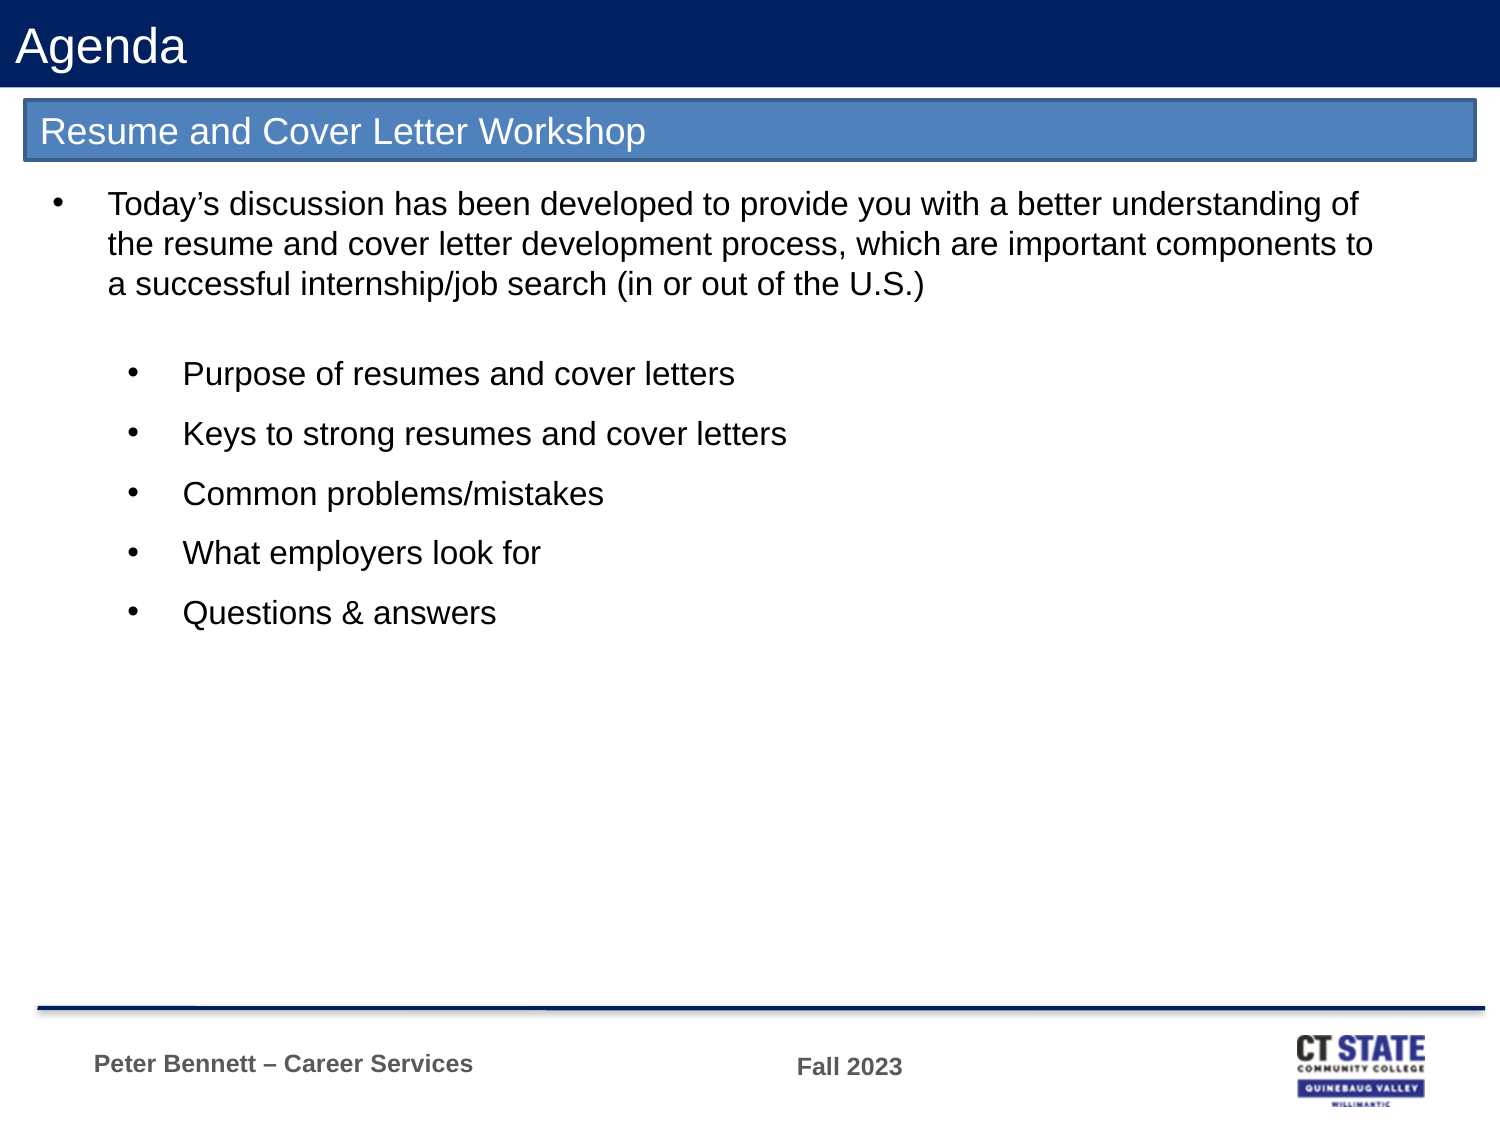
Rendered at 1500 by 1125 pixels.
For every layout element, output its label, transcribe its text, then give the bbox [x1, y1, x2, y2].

text_box Resume and Cover Letter Workshop [23, 98, 1477, 162]
picture [1297, 1035, 1425, 1107]
text_box Today’s discussion has been developed to provide you with a better understanding of the resume and cover letter development process, which are important components to a successful internship/job search (in or out of the U.S.) Purpose of resumes and cover letters Keys to strong resumes and cover letters Common problems/mistakes What employers look for Questions & answers [37, 174, 1413, 1013]
title Agenda [0, 0, 1500, 88]
